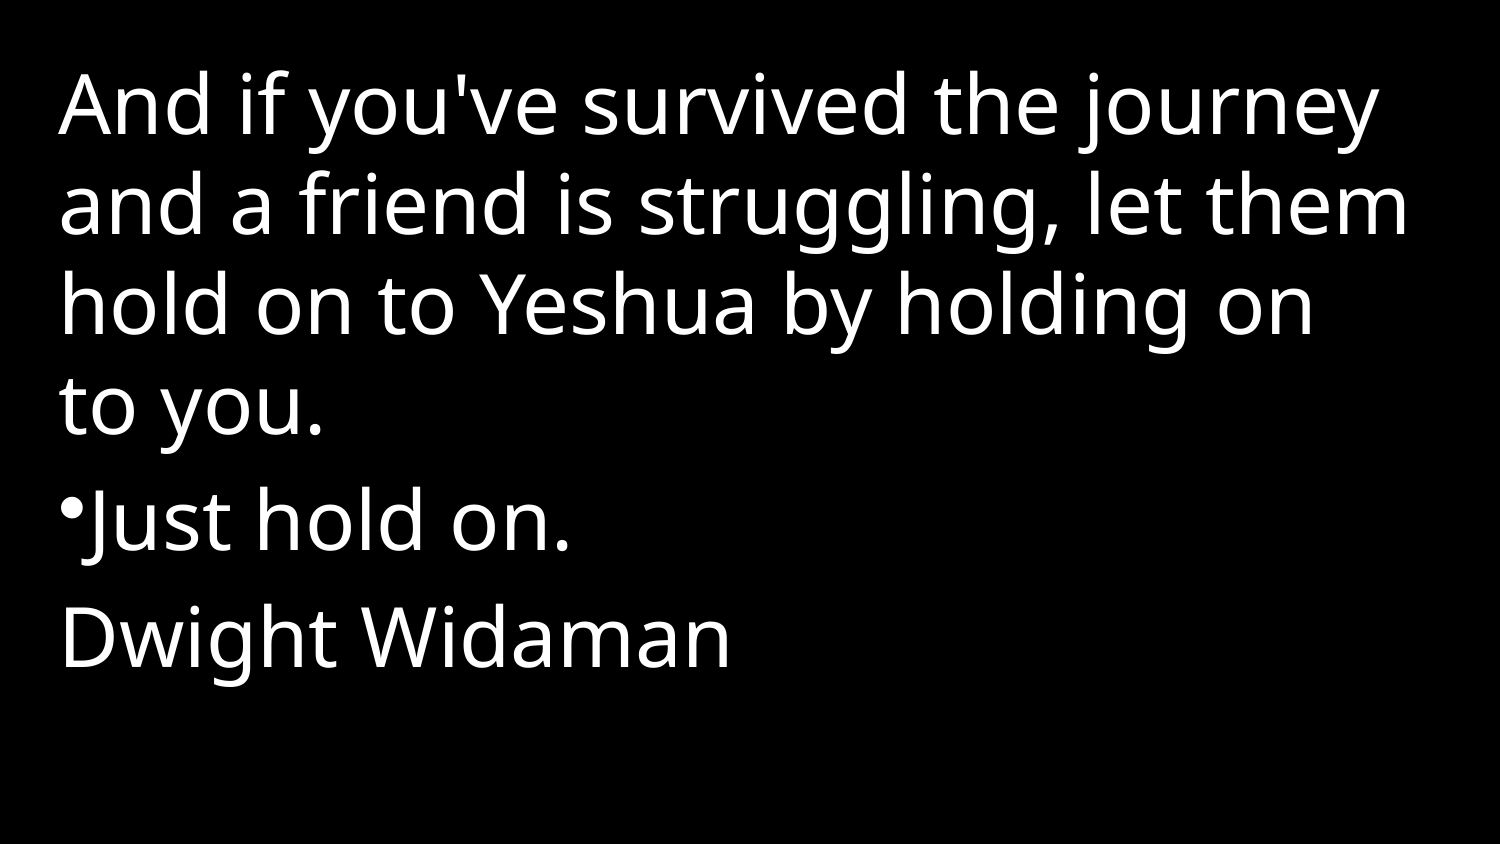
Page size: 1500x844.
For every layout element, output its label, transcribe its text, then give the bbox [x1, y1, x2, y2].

list And if you've survived the journey and a friend is struggling, let them hold on to Yeshua by holding on to you. Just hold on. Dwight Widaman [50, 46, 1425, 810]
